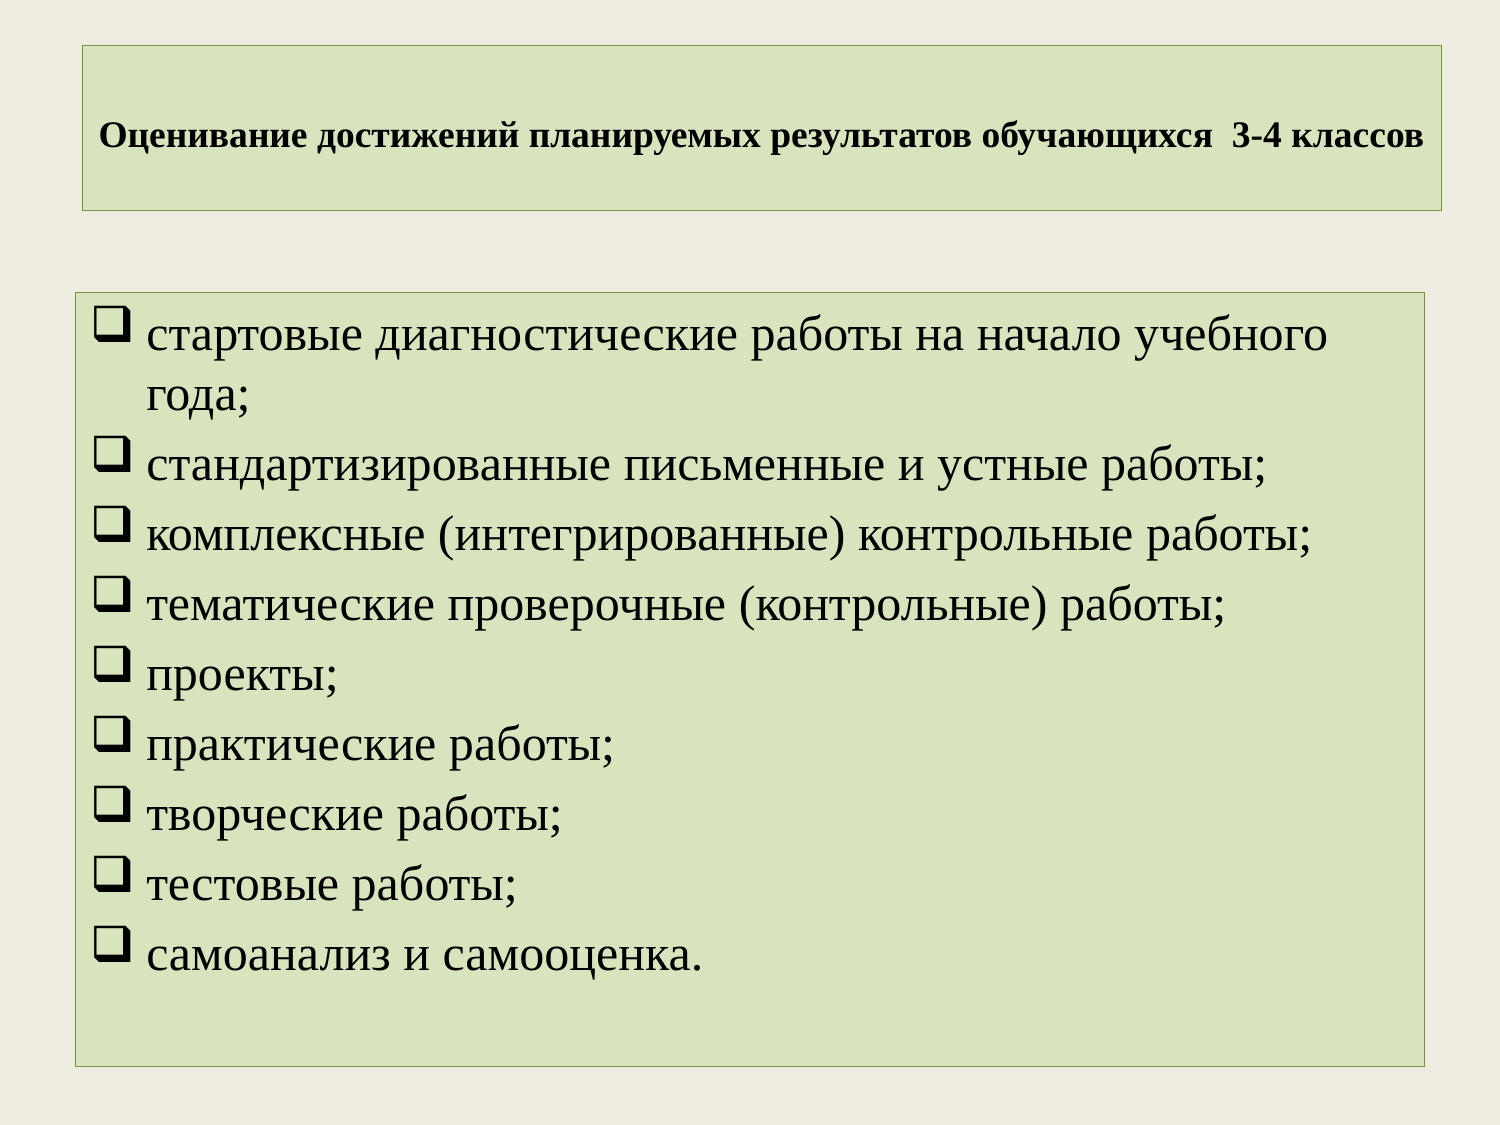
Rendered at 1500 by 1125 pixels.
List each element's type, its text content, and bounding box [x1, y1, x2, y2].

title Оценивание достижений планируемых результатов обучающихся 3-4 классов [82, 45, 1442, 211]
list стартовые диагностические работы на начало учебного года; стандартизированные письменные и устные работы; комплексные (интегрированные) контрольные работы; тематические проверочные (контрольные) работы; проекты; практические работы; творческие работы; тестовые работы; самоанализ и самооценка. [75, 292, 1425, 1067]
